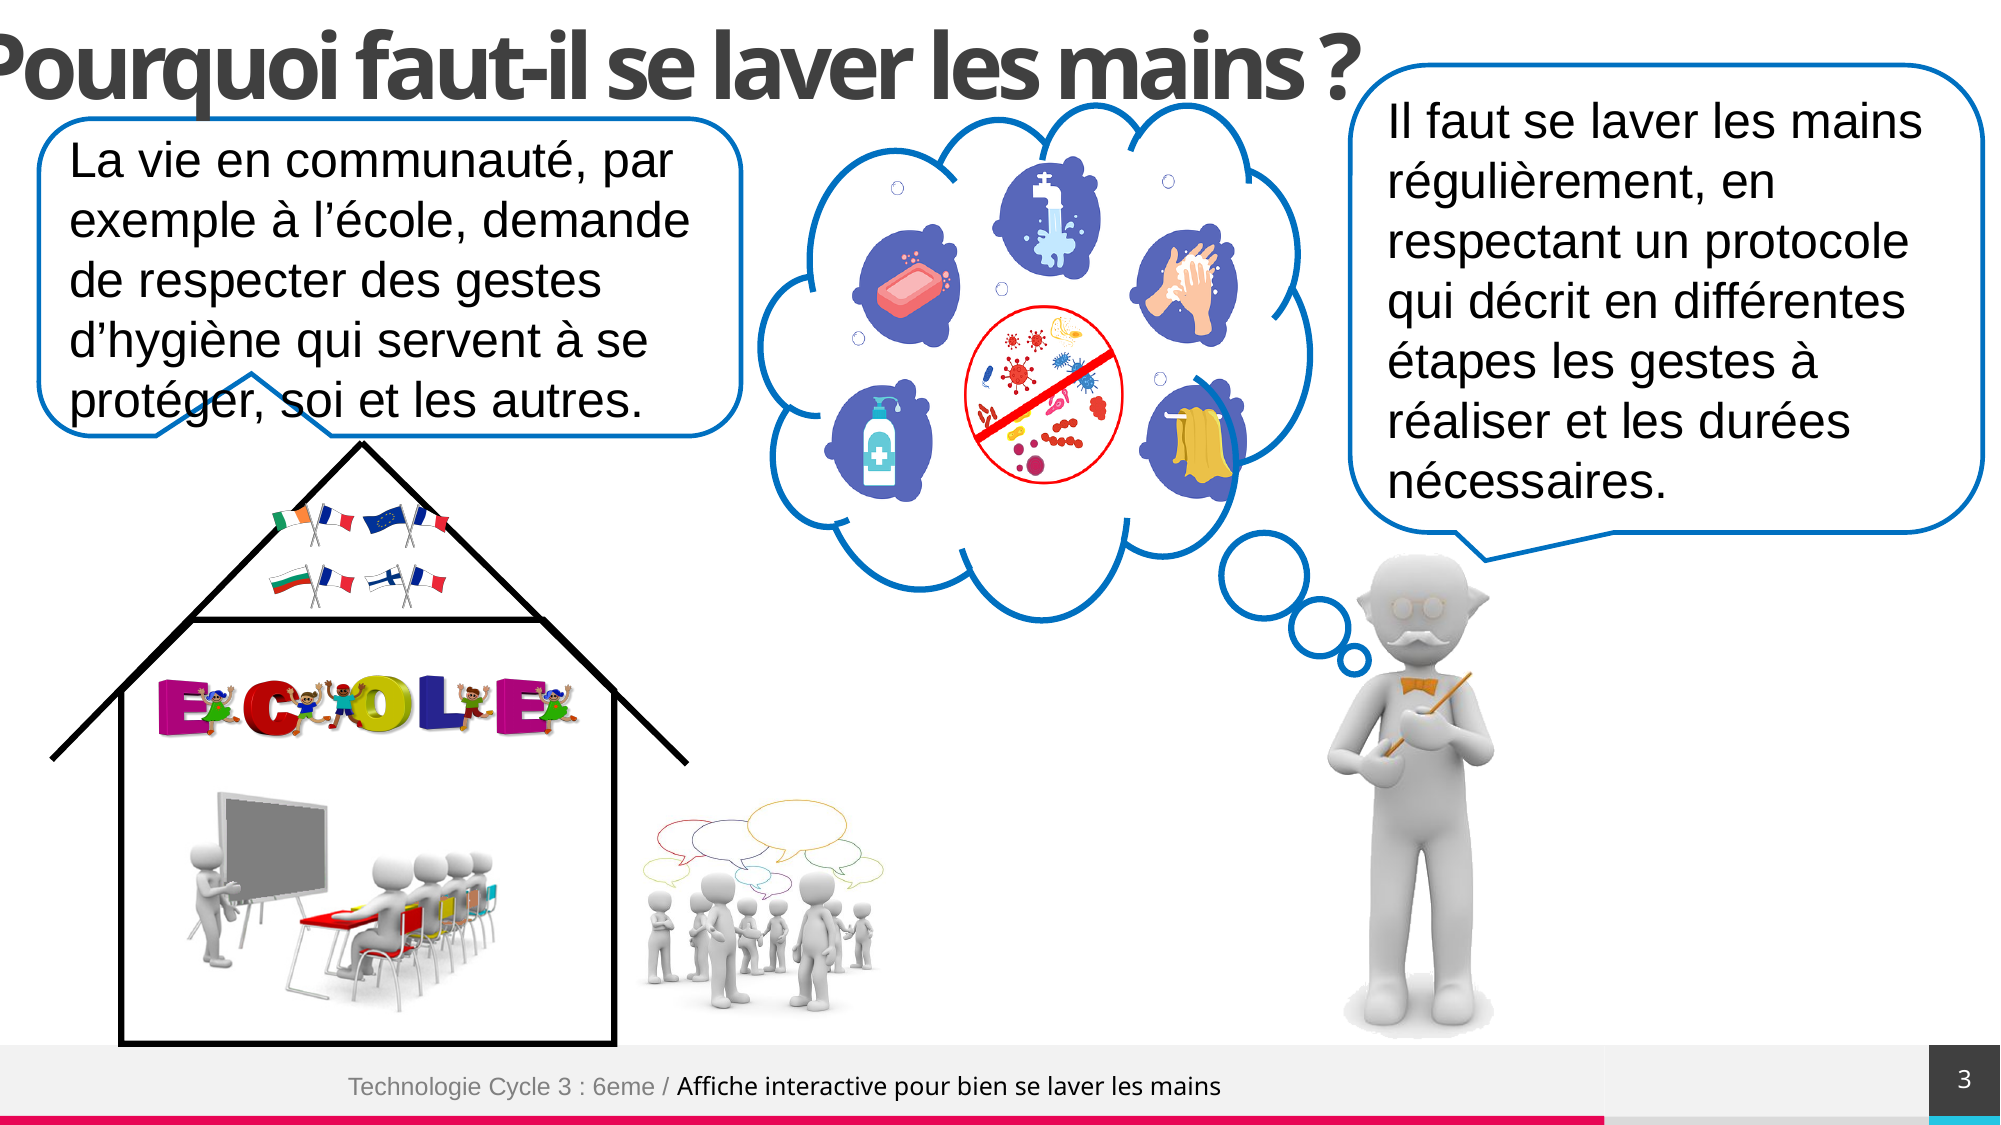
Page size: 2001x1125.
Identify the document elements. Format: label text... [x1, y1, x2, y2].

text_box Technologie Cycle 3 : 6eme / Affiche interactive pour bien se laver les mains [178, 1063, 1392, 1125]
text_box Pourquoi faut-il se laver les mains ? [0, 0, 1379, 126]
slide_number 3 [1929, 1045, 2000, 1116]
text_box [38, 118, 886, 1044]
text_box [760, 64, 1983, 1060]
